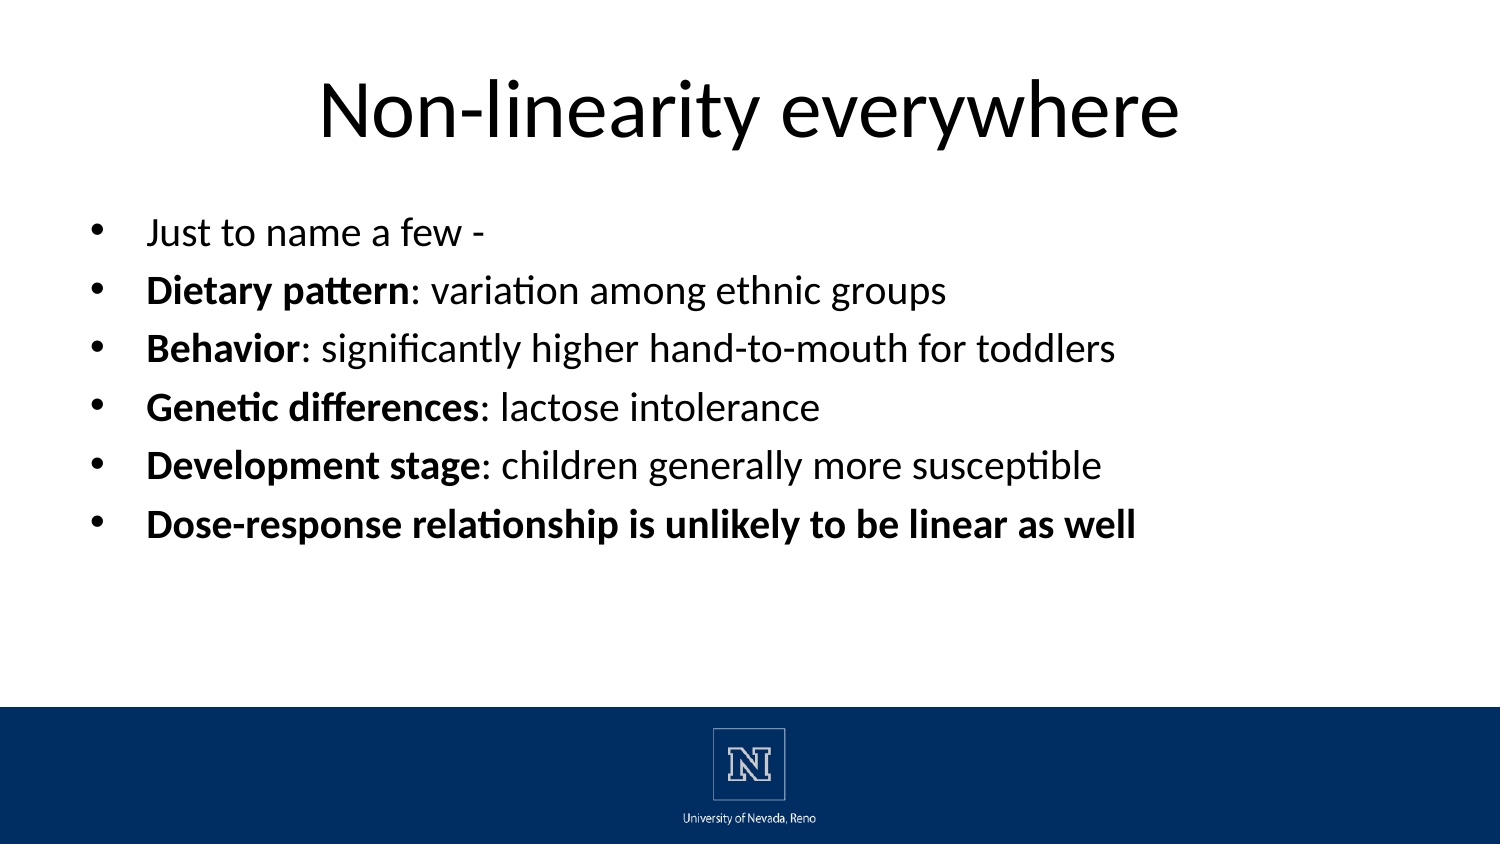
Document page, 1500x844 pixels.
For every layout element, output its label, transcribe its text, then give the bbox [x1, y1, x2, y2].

title Non-linearity everywhere [75, 33, 1425, 175]
list Just to name a few - Dietary pattern: variation among ethnic groups Behavior: significantly higher hand-to-mouth for toddlers Genetic differences: lactose intolerance Development stage: children generally more susceptible Dose-response relationship is unlikely to be linear as well [75, 196, 1425, 754]
picture [0, 707, 1500, 844]
